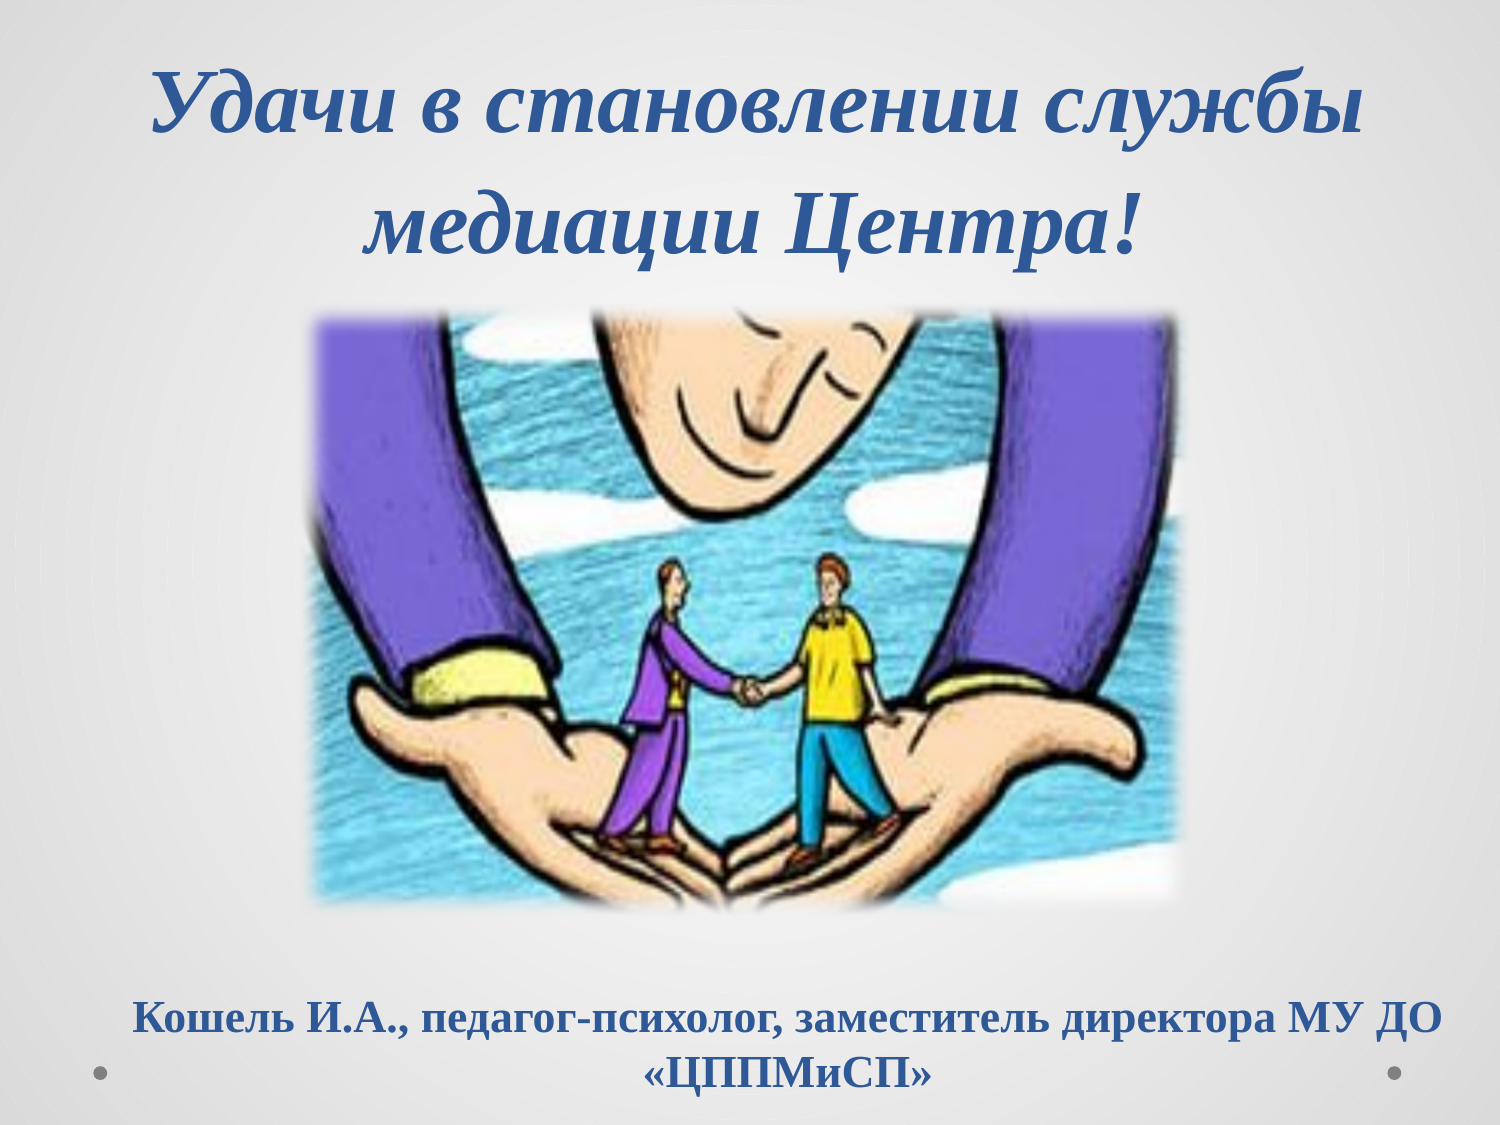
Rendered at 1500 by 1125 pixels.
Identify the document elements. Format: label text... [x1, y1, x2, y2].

text_box Кошель И.А., педагог-психолог, заместитель директора МУ ДО «ЦППМиСП» [93, 883, 1483, 1105]
title Удачи в становлении службы медиации Центра! [88, 0, 1425, 279]
picture [298, 302, 1193, 918]
